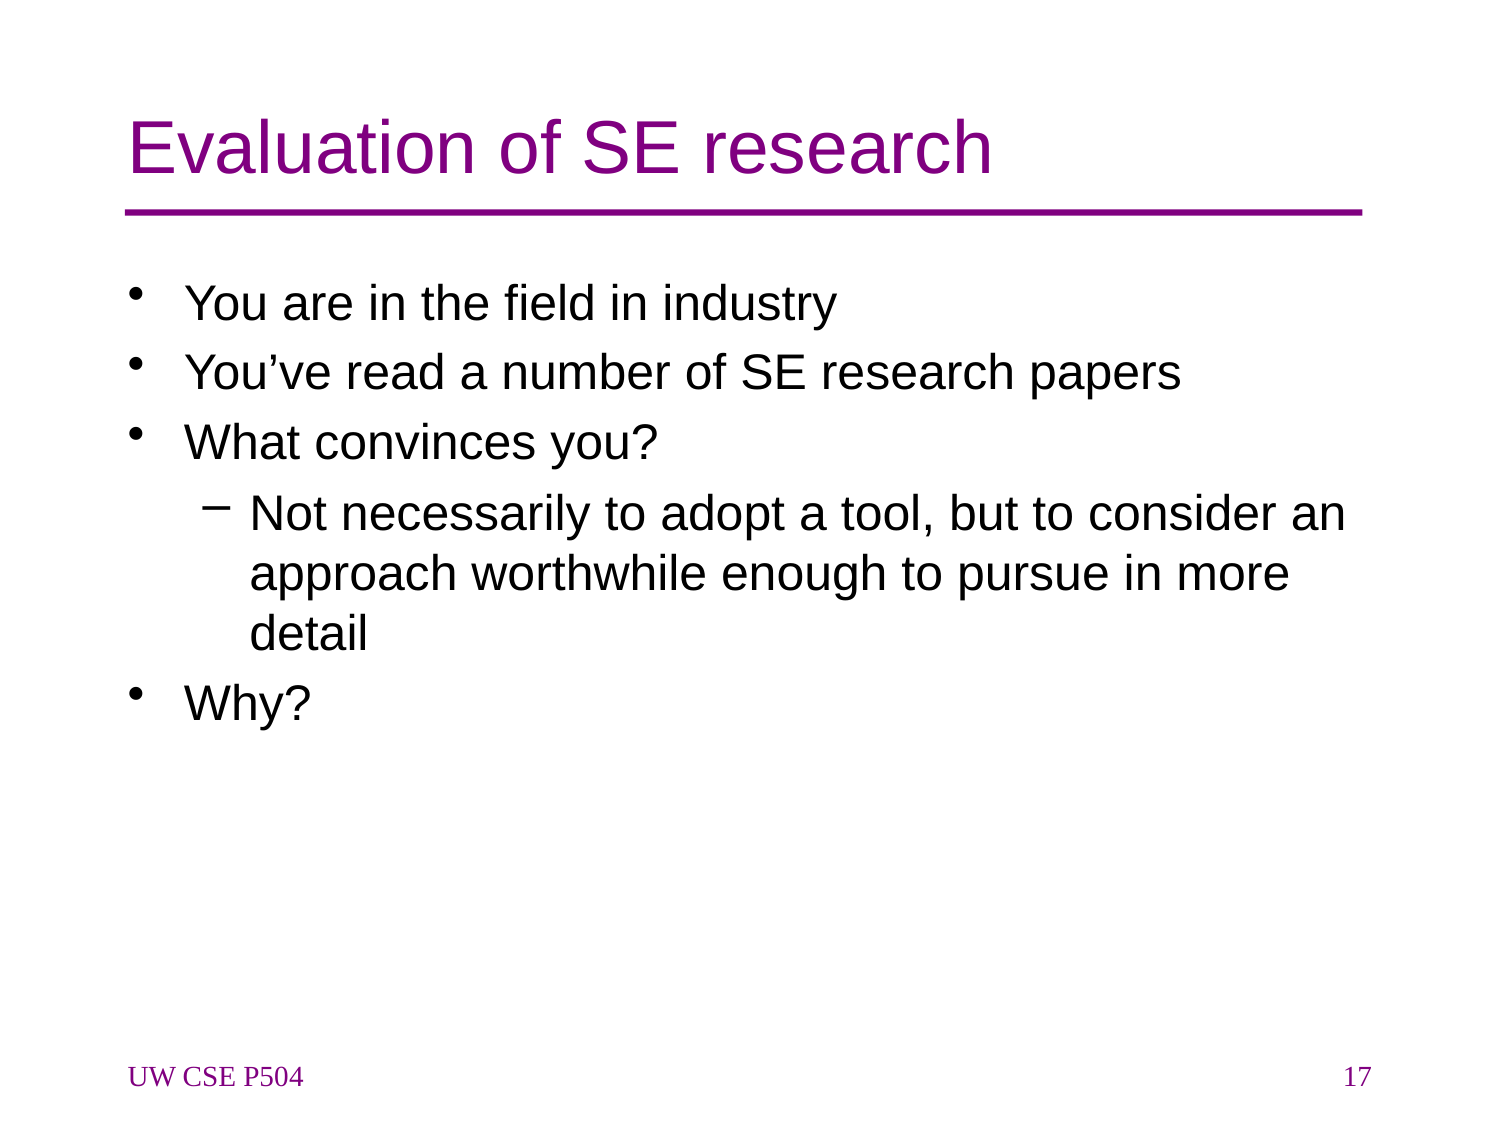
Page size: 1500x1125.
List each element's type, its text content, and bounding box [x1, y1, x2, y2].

slide_number 17 [1074, 1049, 1388, 1125]
title Evaluation of SE research [112, 49, 1388, 238]
slide_number UW CSE P504 [112, 1049, 426, 1125]
list You are in the field in industry You’ve read a number of SE research papers What convinces you? Not necessarily to adopt a tool, but to consider an approach worthwhile enough to pursue in more detail Why? [112, 262, 1388, 1001]
